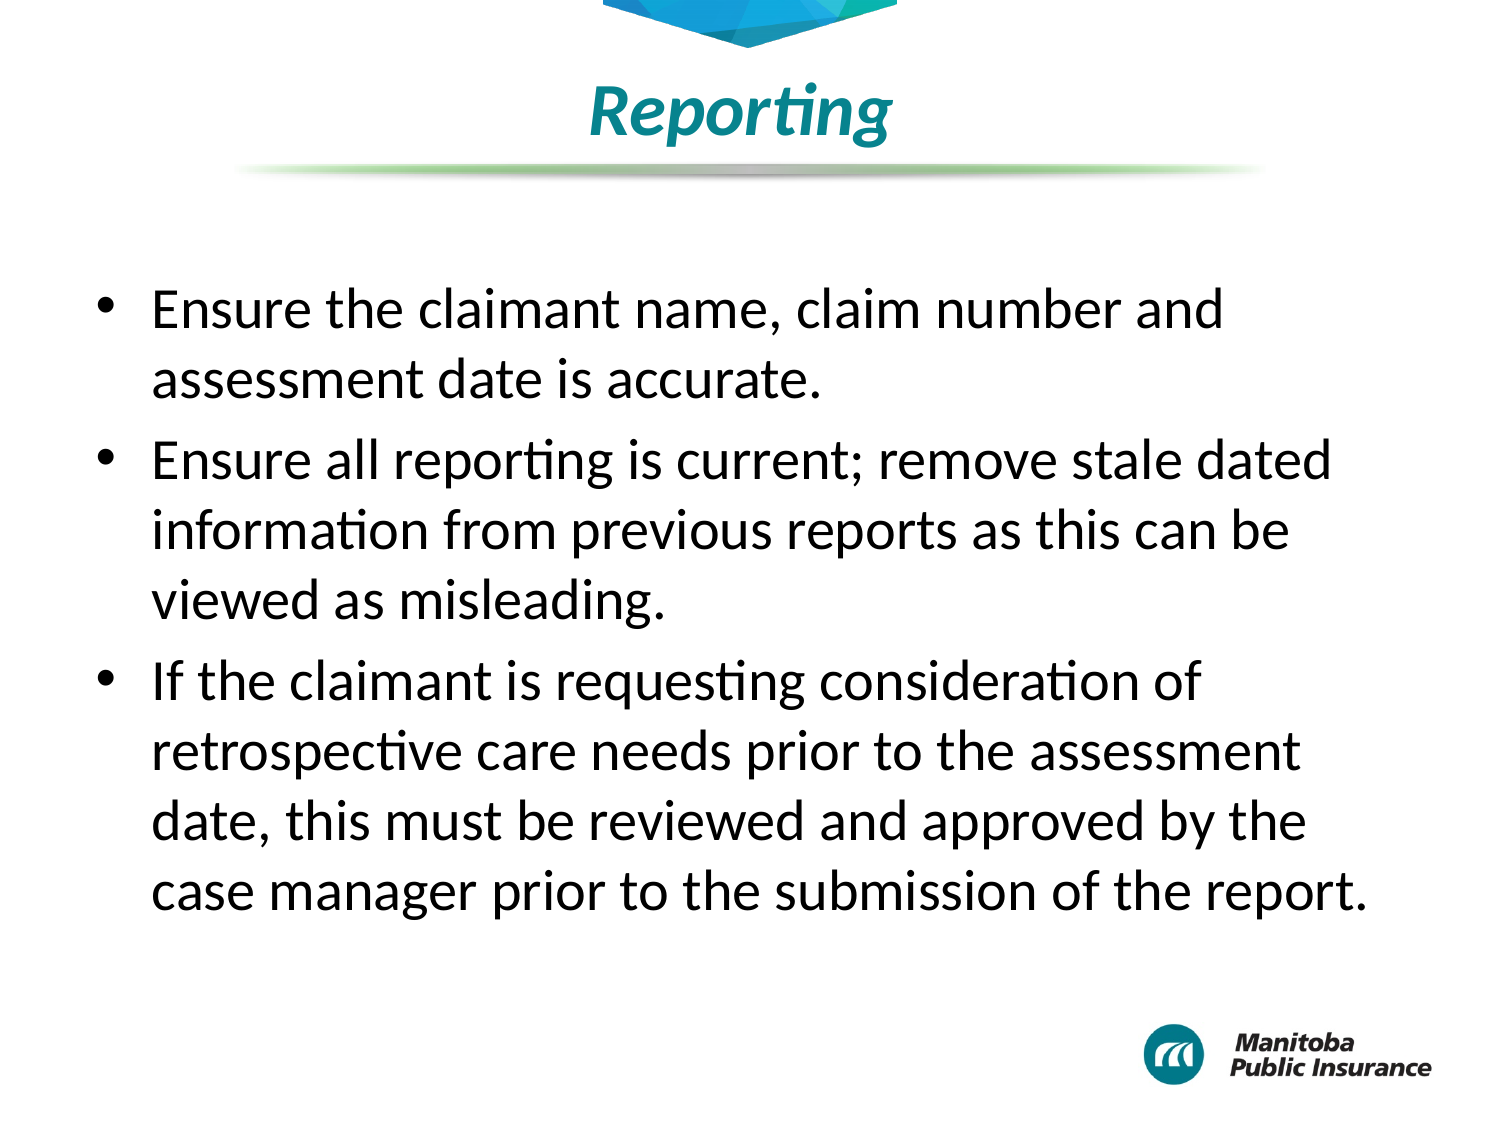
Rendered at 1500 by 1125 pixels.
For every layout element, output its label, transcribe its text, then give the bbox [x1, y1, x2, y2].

picture [1138, 1022, 1437, 1087]
picture [603, 0, 897, 48]
list Ensure the claimant name, claim number and assessment date is accurate. Ensure all reporting is current; remove stale dated information from previous reports as this can be viewed as misleading. If the claimant is requesting consideration of retrospective care needs prior to the assessment date, this must be reviewed and approved by the case manager prior to the submission of the report. [80, 262, 1431, 1005]
title Reporting [75, 53, 1425, 175]
